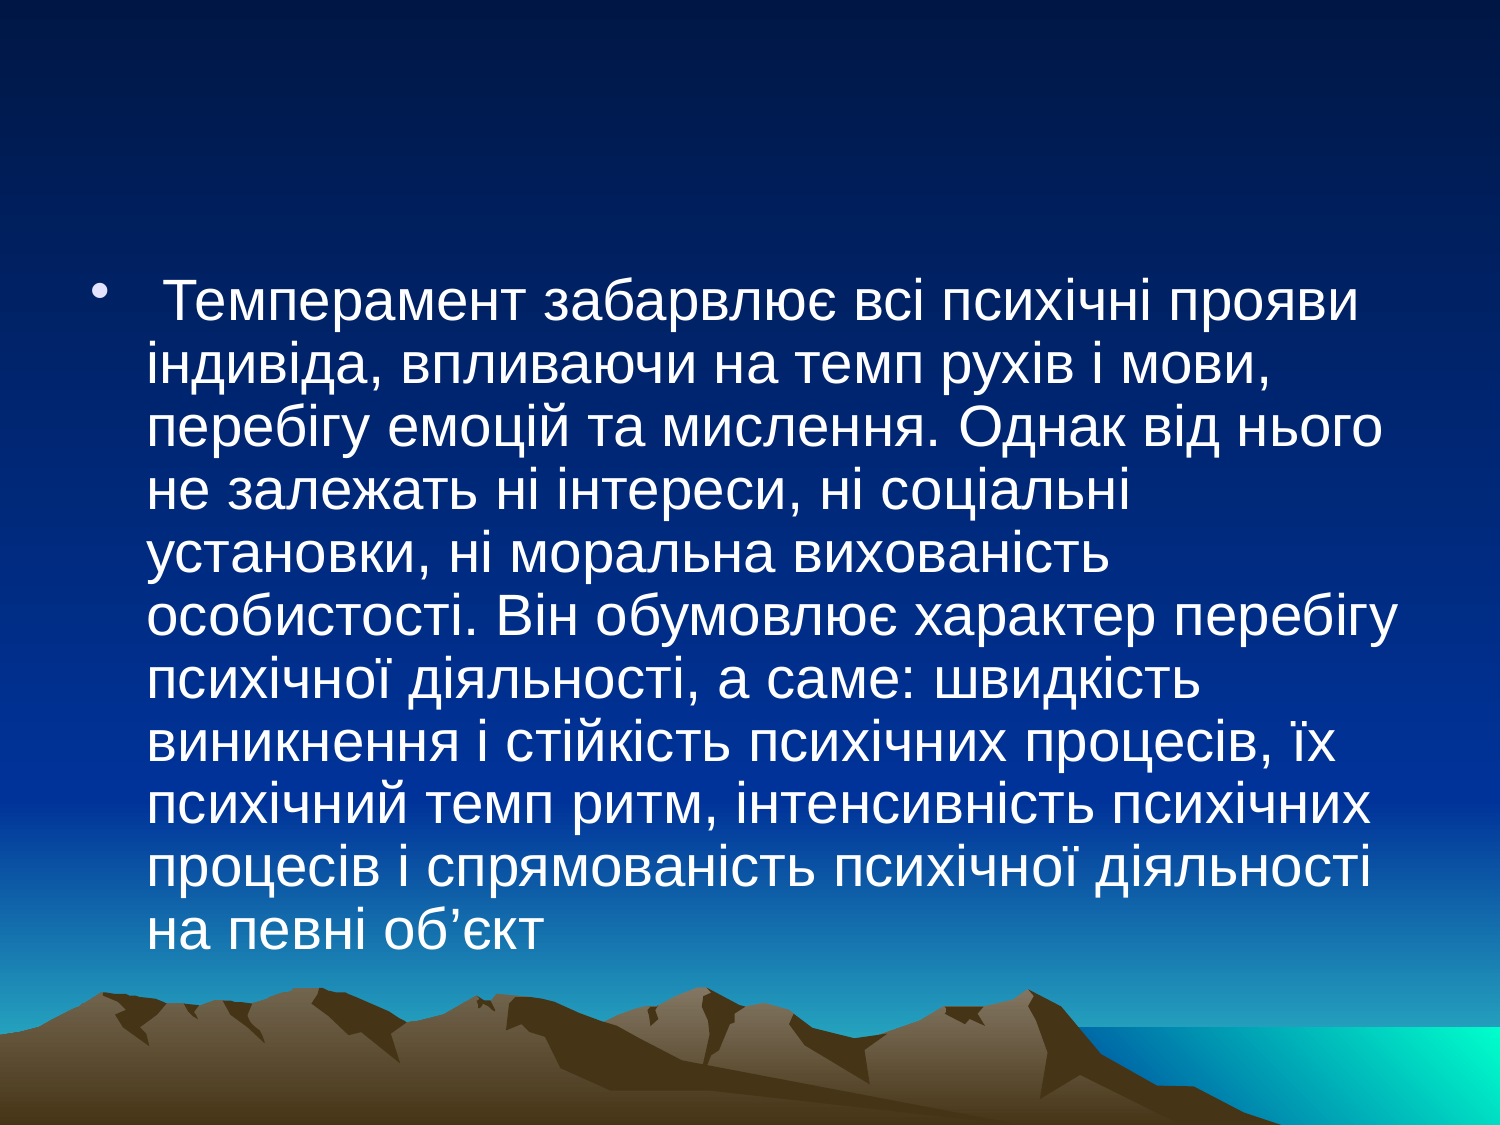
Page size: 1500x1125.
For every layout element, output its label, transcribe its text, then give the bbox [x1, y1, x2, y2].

list Темперамент забарвлює всі психічні прояви індивіда, впливаючи на темп рухів і мови, перебігу емоцій та мислення. Однак від нього не залежать ні інтереси, ні соціальні установки, ні моральна вихованість особистості. Він обумовлює характер перебігу психічної діяльності, а саме: швидкість виникнення і стійкість психічних процесів, їх психічний темп ритм, інтенсивність психічних процесів і спрямованість психічної діяльності на певні об’єкт [75, 262, 1425, 1000]
